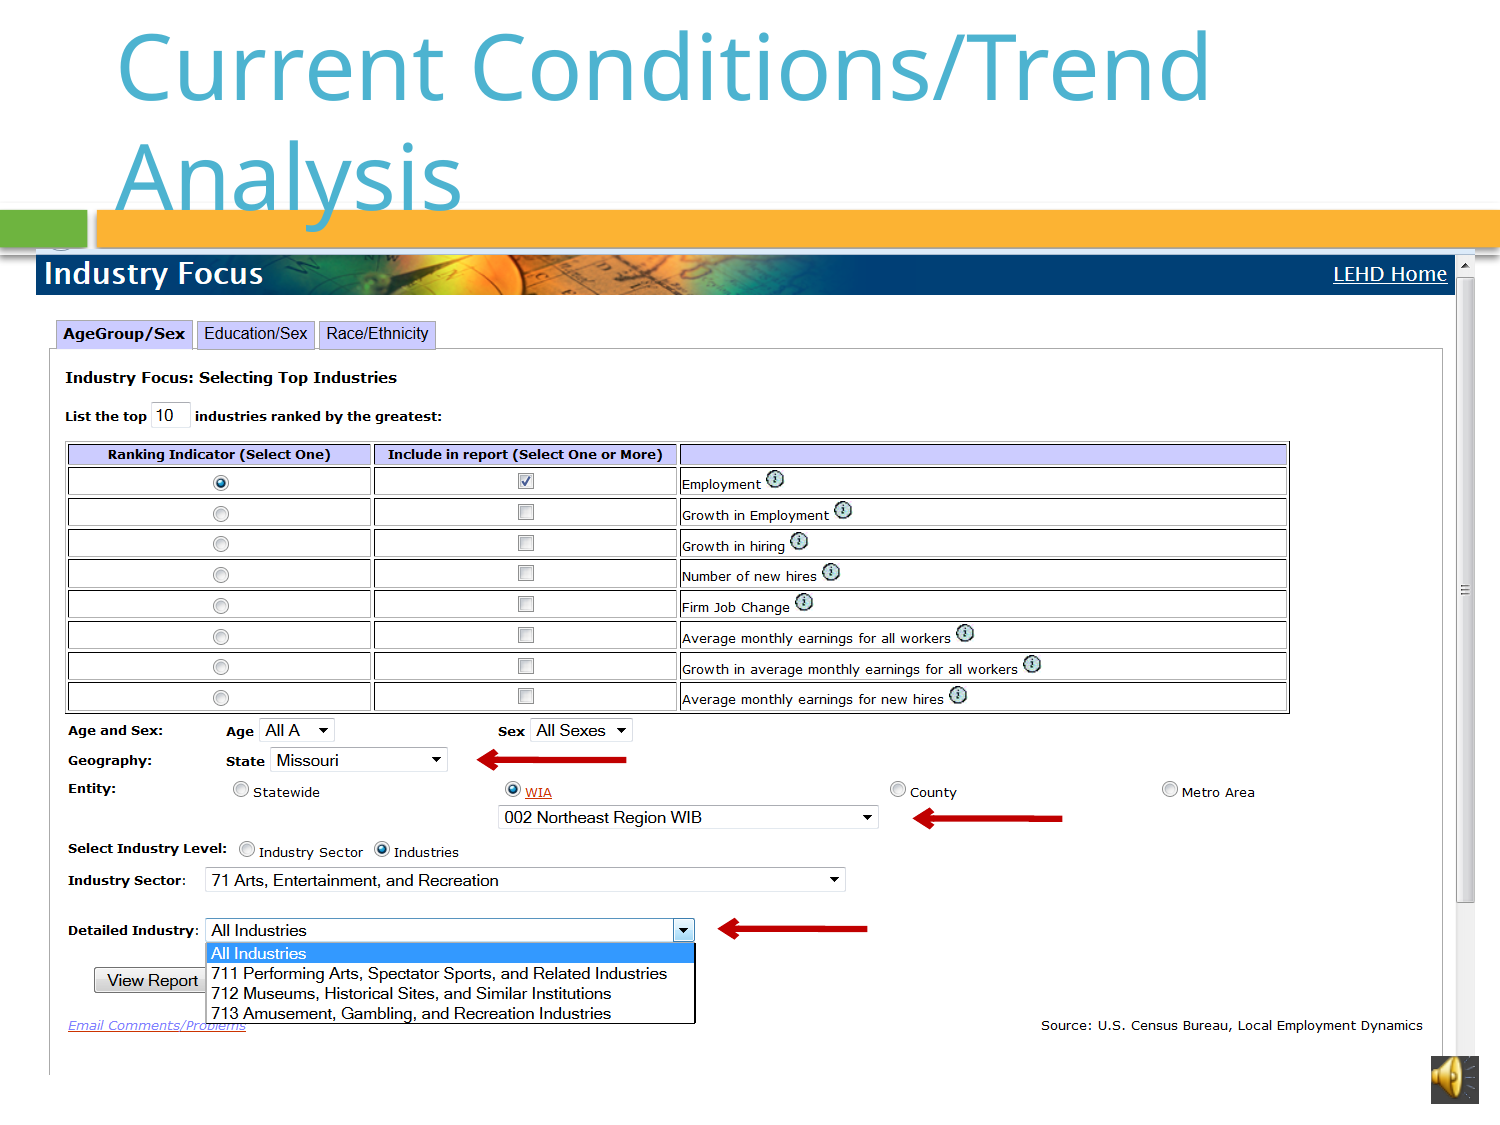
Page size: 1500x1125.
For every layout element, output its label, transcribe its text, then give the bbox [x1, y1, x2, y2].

picture [35, 249, 1481, 1106]
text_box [307, 209, 333, 231]
title Current Conditions/Trend Analysis [100, 37, 1439, 201]
